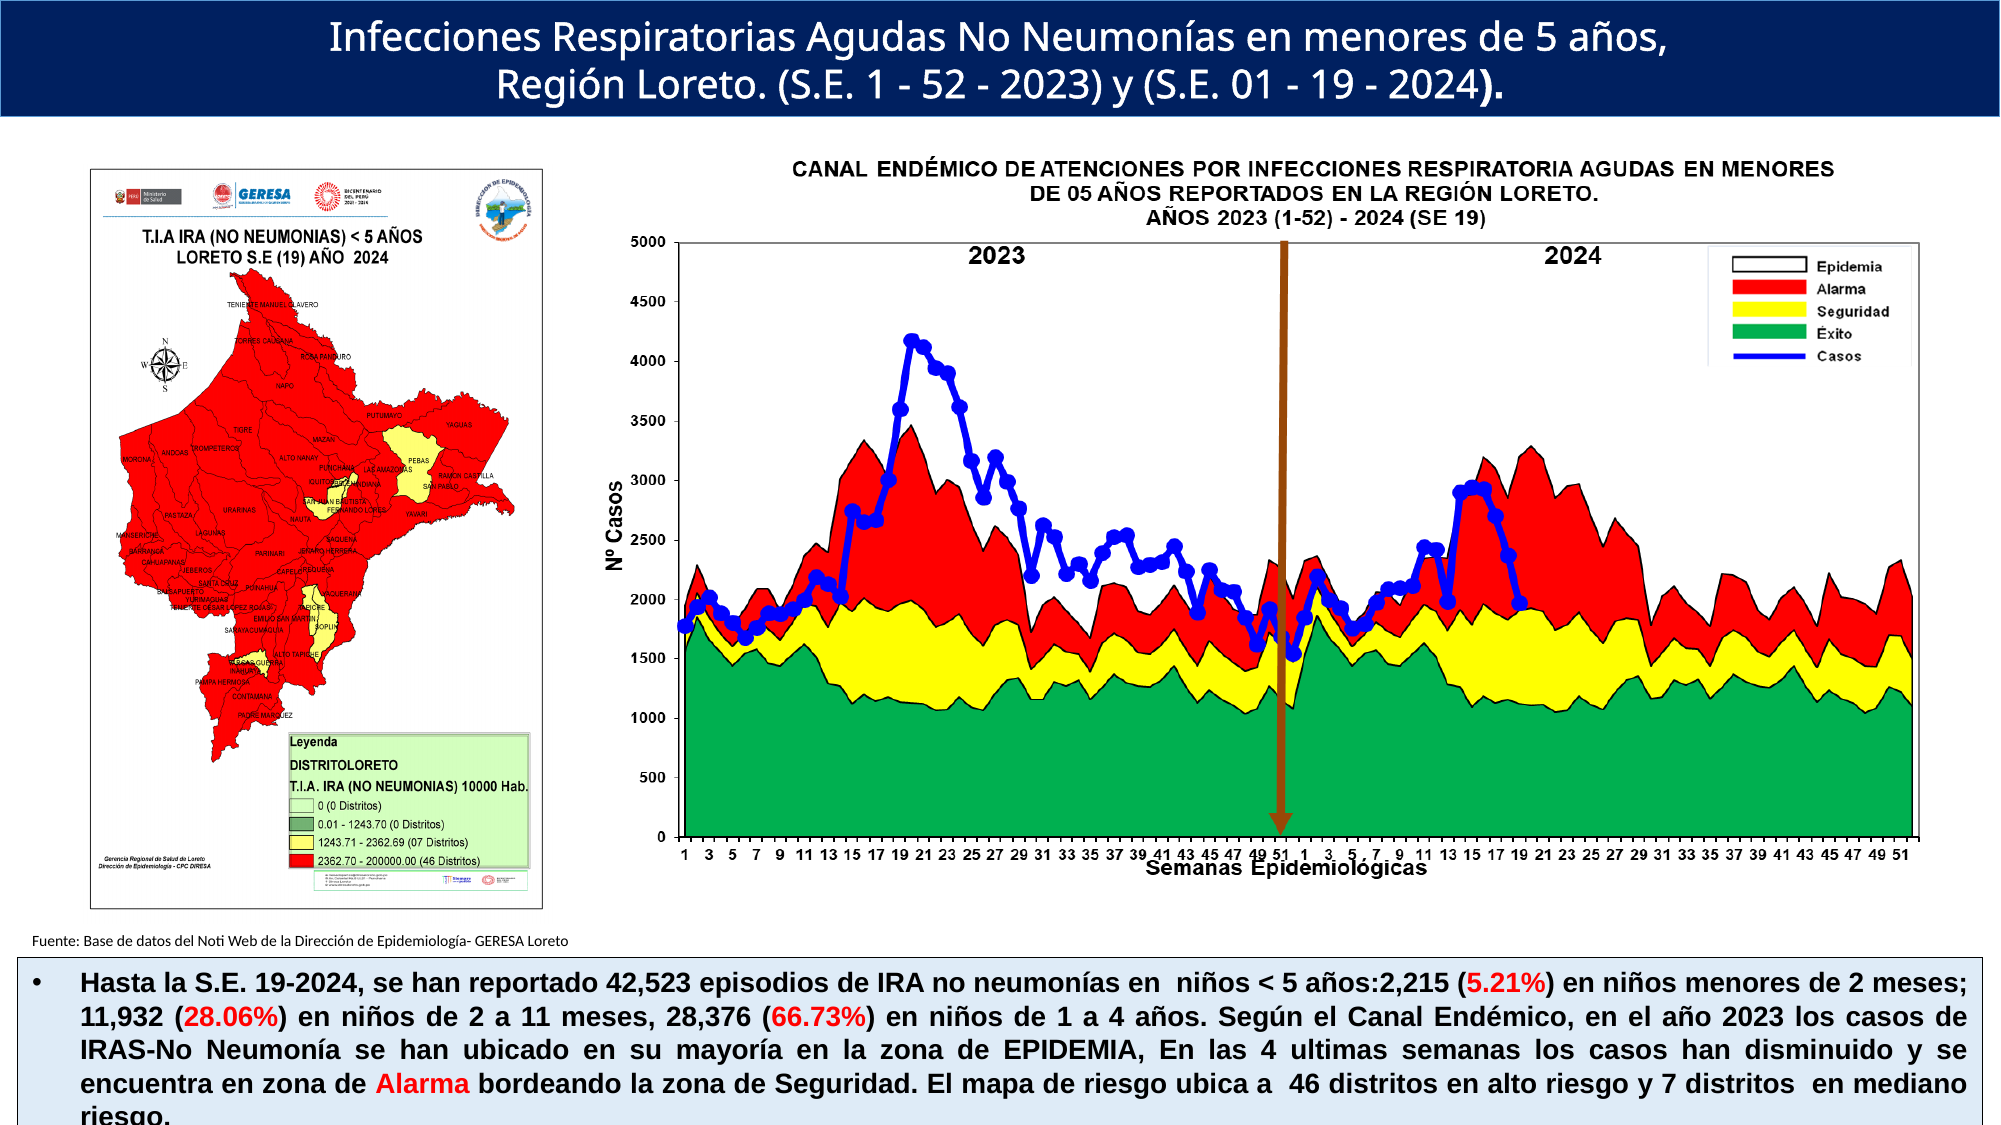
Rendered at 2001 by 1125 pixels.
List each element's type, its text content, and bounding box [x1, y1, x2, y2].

text_box Fuente: Base de datos del Noti Web de la Dirección de Epidemiología- GERESA Loreto [17, 923, 598, 958]
text_box Infecciones Respiratorias Agudas No Neumonías en menores de 5 años, Región Loreto. (S.E. 1 - 52 - 2023) y (S.E. 01 - 19 - 2024). [0, 0, 2000, 117]
picture [79, 164, 553, 924]
text_box Hasta la S.E. 19-2024, se han reportado 42,523 episodios de IRA no neumonías en niños < 5 años:2,215 (5.21%) en niños menores de 2 meses; 11,932 (28.06%) en niños de 2 a 11 meses, 28,376 (66.73%) en niños de 1 a 4 años. Según el Canal Endémico, en el año 2023 los casos de IRAS-No Neumonía se han ubicado en su mayoría en la zona de EPIDEMIA, En las 4 ultimas semanas los casos han disminuido y se encuentra en zona de Alarma bordeando la zona de Seguridad. El mapa de riesgo ubica a 46 distritos en alto riesgo y 7 distritos en mediano riesgo. [17, 957, 1983, 1125]
picture [597, 150, 1956, 924]
